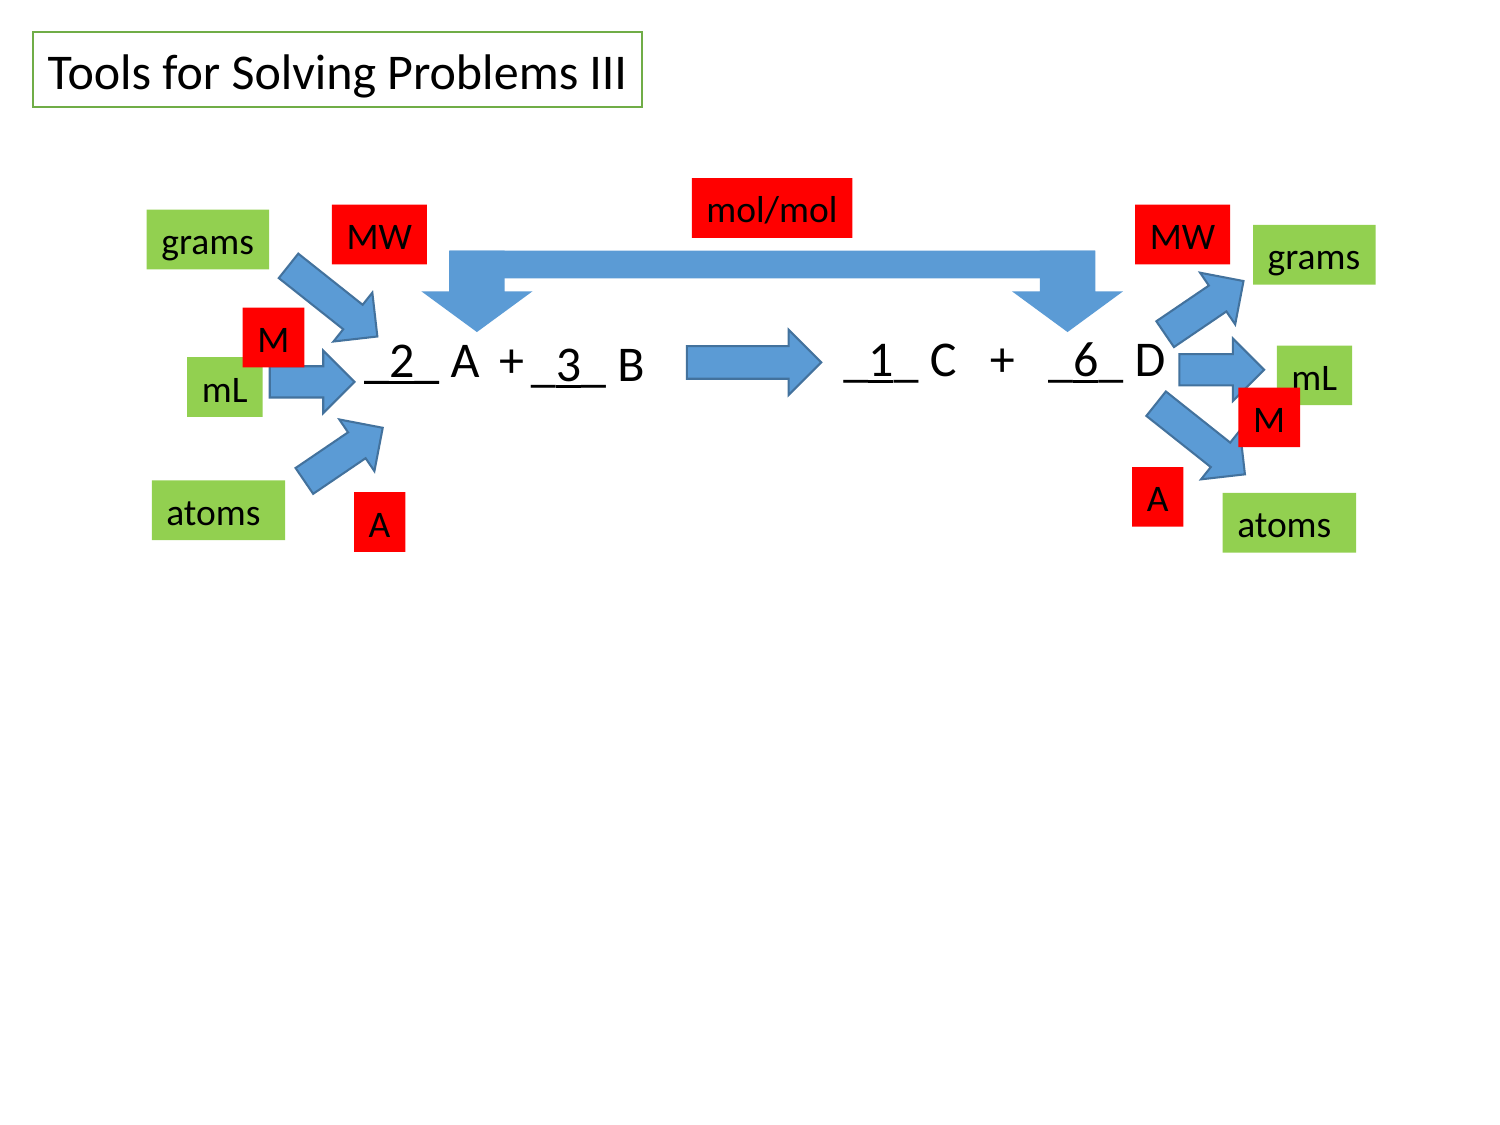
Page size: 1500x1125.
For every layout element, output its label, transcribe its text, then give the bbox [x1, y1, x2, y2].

text_box [1144, 400, 1247, 481]
text_box M [1238, 387, 1301, 448]
text_box [1157, 271, 1245, 343]
text_box atoms [151, 480, 286, 541]
text_box A [354, 492, 406, 552]
text_box [277, 252, 377, 343]
text_box M [242, 307, 305, 368]
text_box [348, 319, 1182, 400]
text_box [268, 348, 348, 416]
text_box Tools for Solving Problems III [32, 31, 643, 108]
text_box MW [331, 204, 427, 265]
text_box MW [1135, 204, 1231, 265]
text_box grams [1253, 224, 1376, 285]
text_box mol/mol [691, 178, 853, 238]
text_box mL [187, 357, 263, 417]
text_box [1182, 336, 1266, 404]
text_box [421, 250, 1124, 332]
text_box atoms [1222, 492, 1357, 553]
text_box [294, 417, 384, 496]
text_box mL [1276, 345, 1353, 406]
text_box A [1132, 467, 1184, 527]
text_box grams [146, 209, 270, 270]
